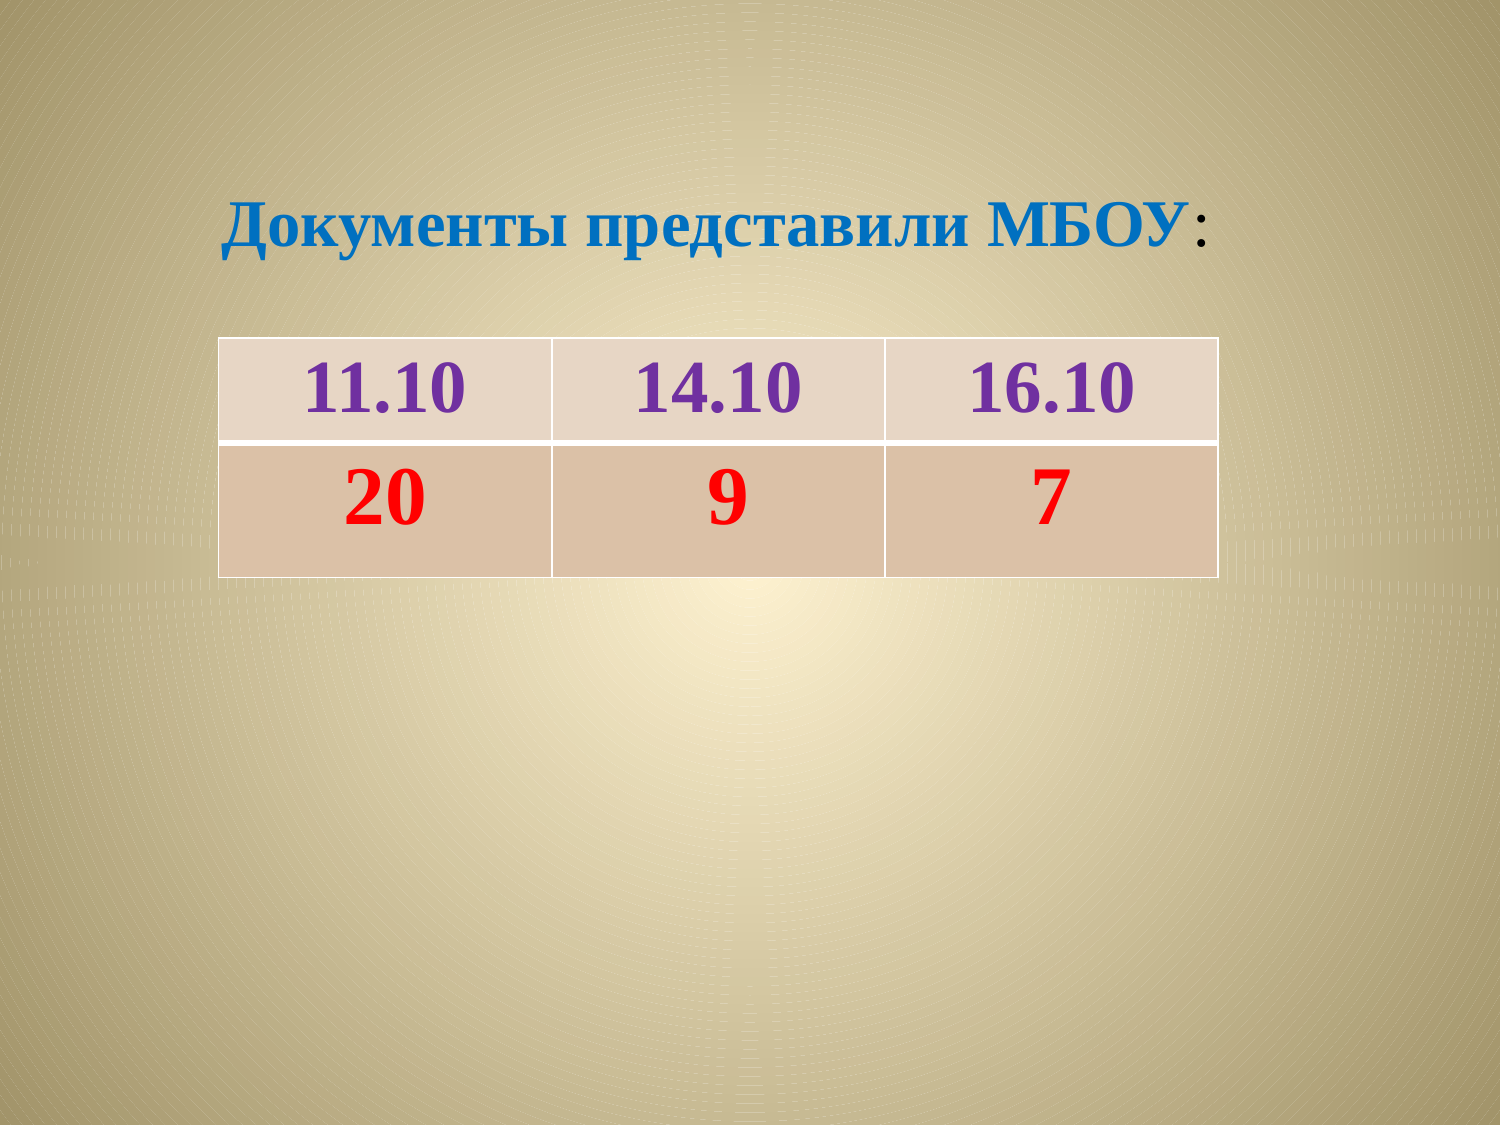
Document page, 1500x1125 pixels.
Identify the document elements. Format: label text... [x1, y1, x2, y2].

table_cell 9 [553, 446, 884, 577]
table_cell 7 [886, 446, 1217, 577]
table_header 16.10 [886, 339, 1217, 440]
text_box Документы представили МБОУ: [206, 172, 1365, 268]
table_header 14.10 [553, 339, 884, 440]
table_cell 20 [219, 446, 551, 577]
table_header 11.10 [219, 339, 551, 440]
